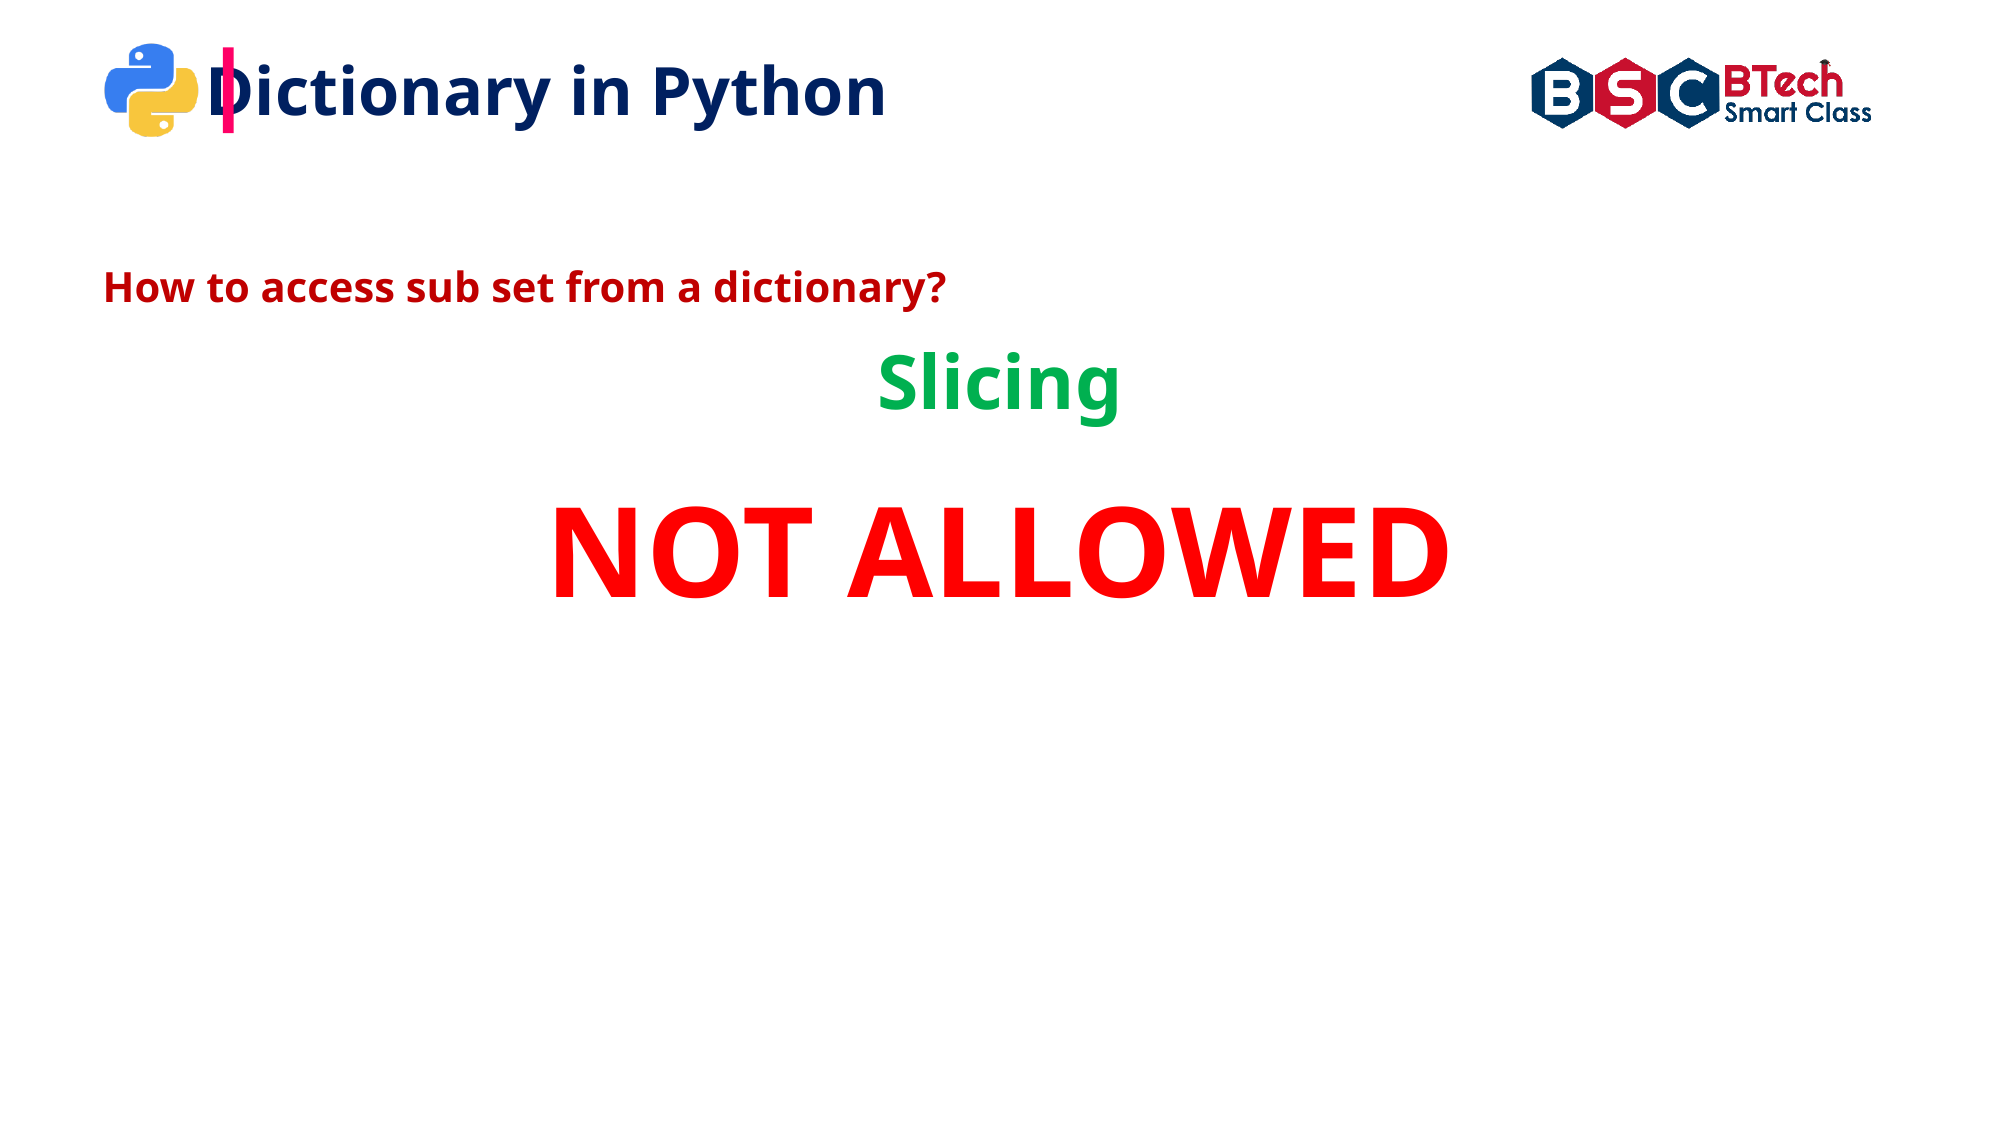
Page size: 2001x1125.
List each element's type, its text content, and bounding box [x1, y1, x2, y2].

text_box NOT ALLOWED [530, 465, 1470, 631]
picture [1529, 6, 1873, 200]
picture [91, 31, 210, 149]
text_box Dictionary in Python [210, 48, 904, 136]
text_box [222, 46, 235, 134]
text_box Slicing [862, 327, 1138, 433]
text_box How to access sub set from a dictionary? [87, 253, 962, 319]
